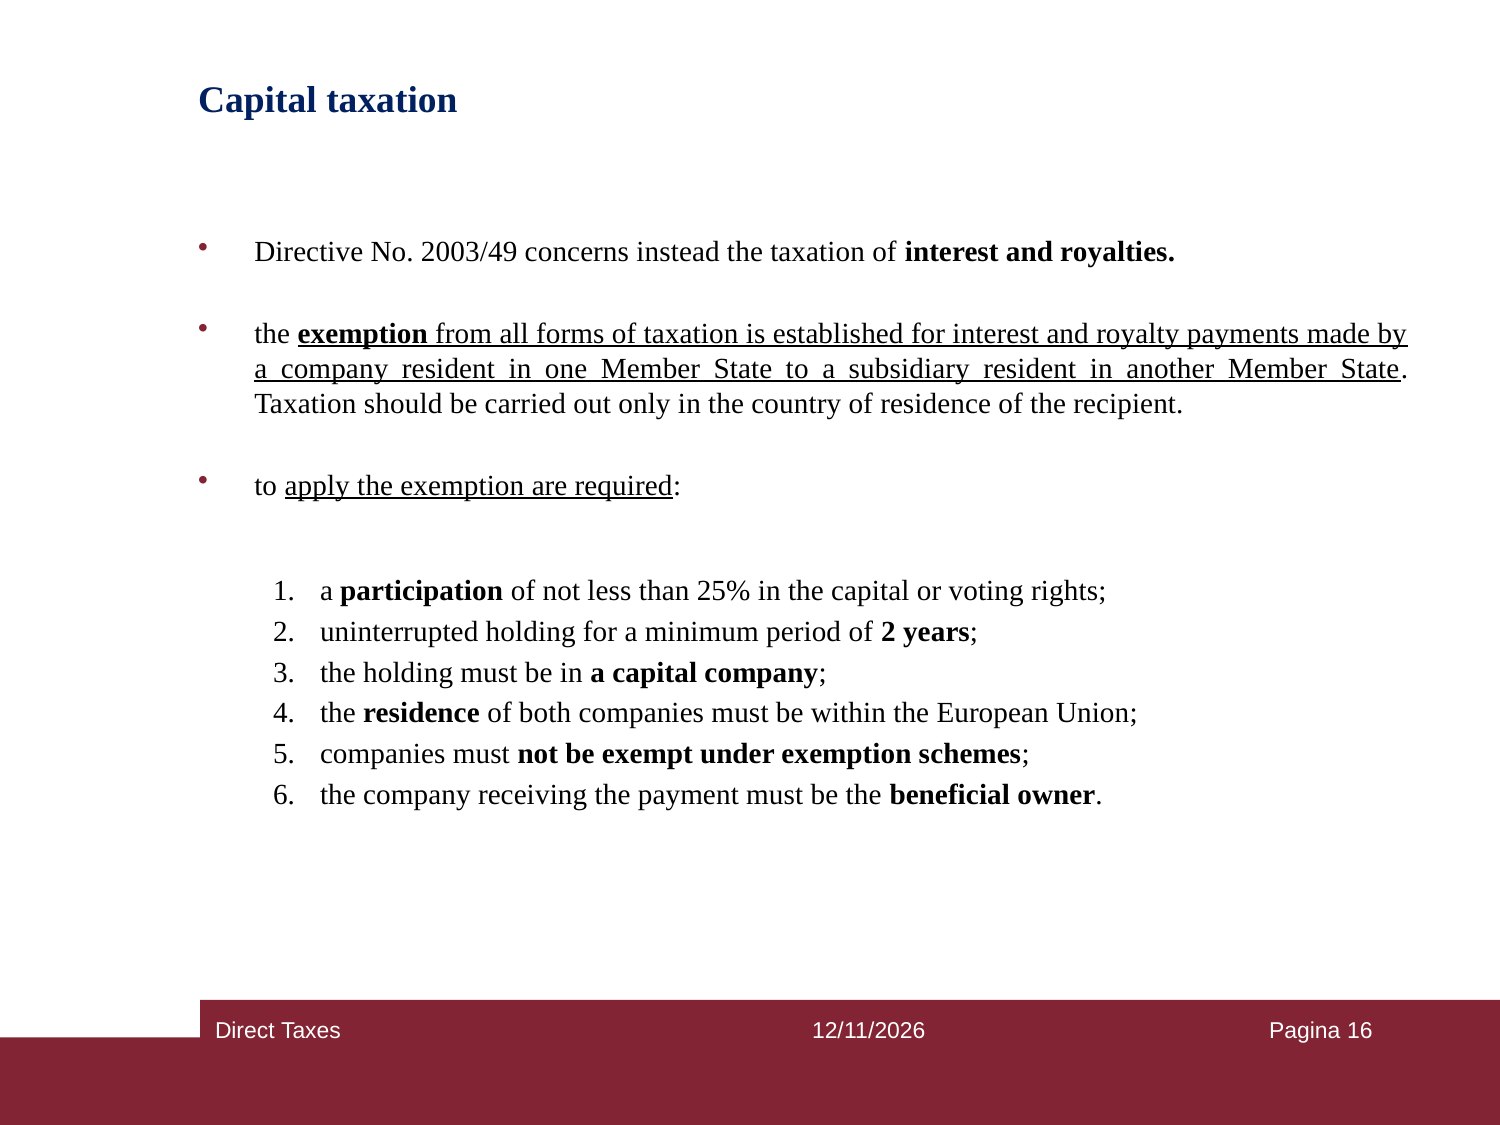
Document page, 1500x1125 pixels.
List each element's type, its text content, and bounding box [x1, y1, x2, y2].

footer Direct Taxes [200, 1008, 675, 1084]
title Capital taxation [182, 66, 1424, 173]
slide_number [712, 1008, 1025, 1084]
slide_number Pagina 16 [1074, 1008, 1388, 1084]
list Directive No. 2003/49 concerns instead the taxation of interest and royalties. the exemption from all forms of taxation is established for interest and royalty payments made by a company resident in one Member State to a subsidiary resident in another Member State. Taxation should be carried out only in the country of residence of the recipient. to apply the exemption are required: a participation of not less than 25% in the capital or voting rights; uninterrupted holding for a minimum period of 2 years; the holding must be in a capital company; the residence of both companies must be within the European Union; companies must not be exempt under exemption schemes; the company receiving the payment must be the beneficial owner. [182, 184, 1424, 963]
